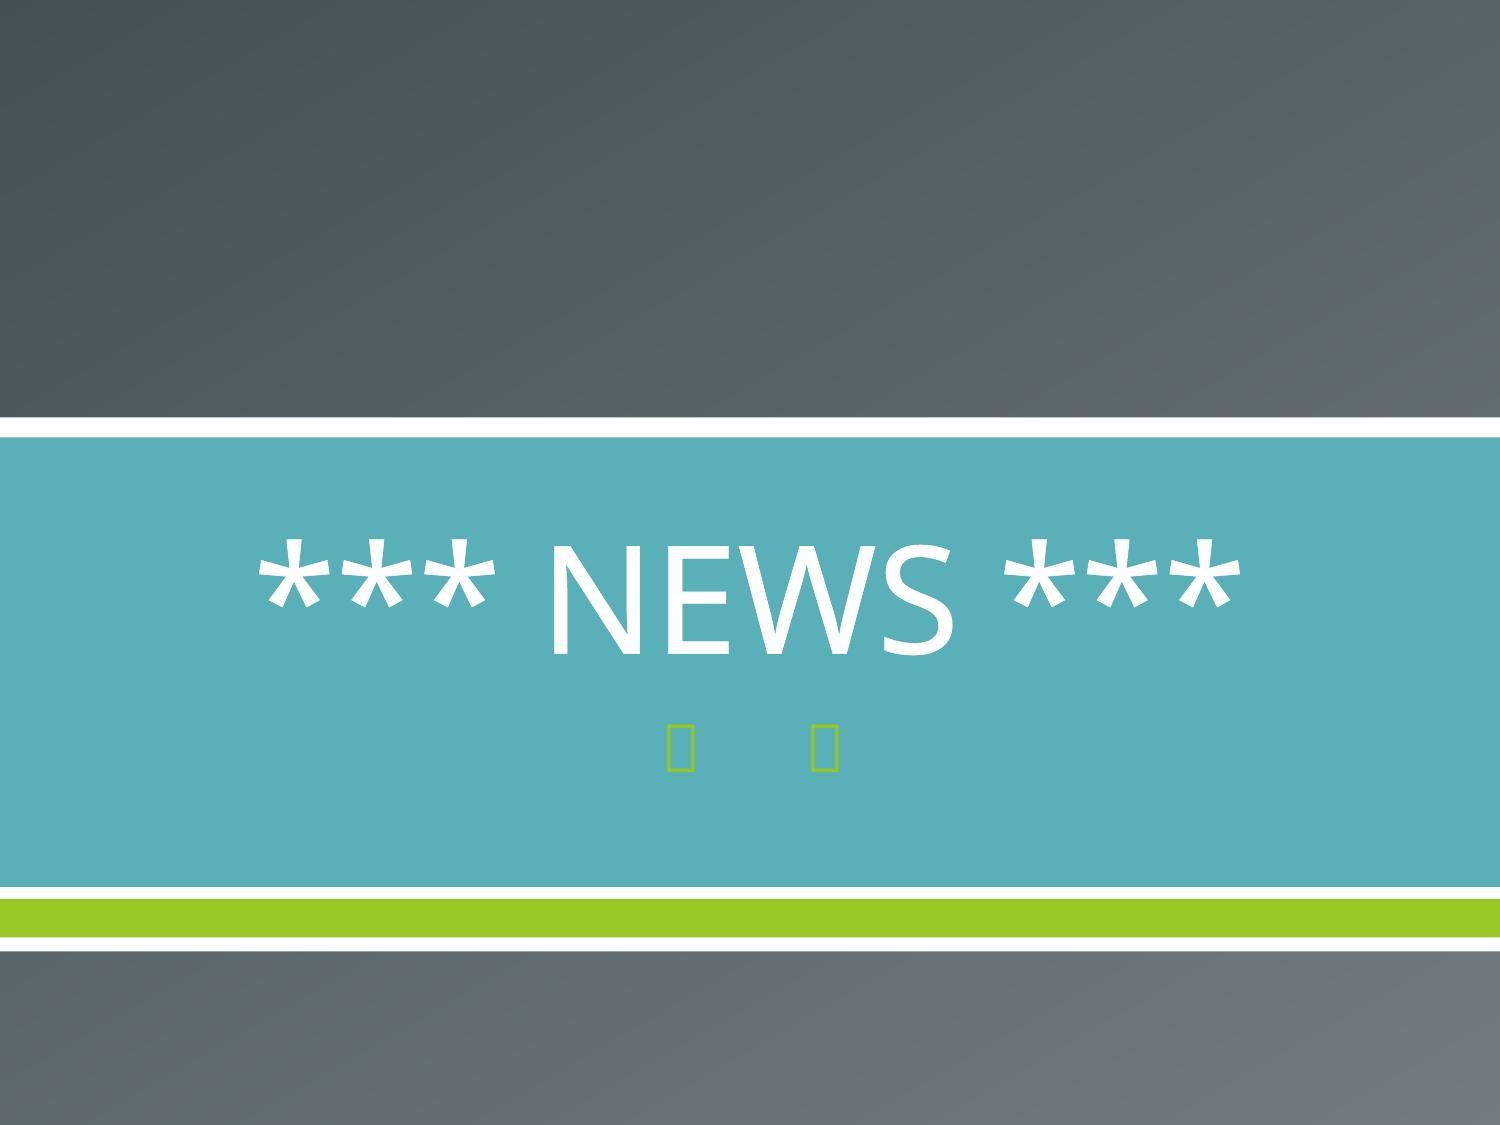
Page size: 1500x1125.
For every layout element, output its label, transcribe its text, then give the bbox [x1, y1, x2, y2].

title *** NEWS *** [112, 450, 1388, 692]
